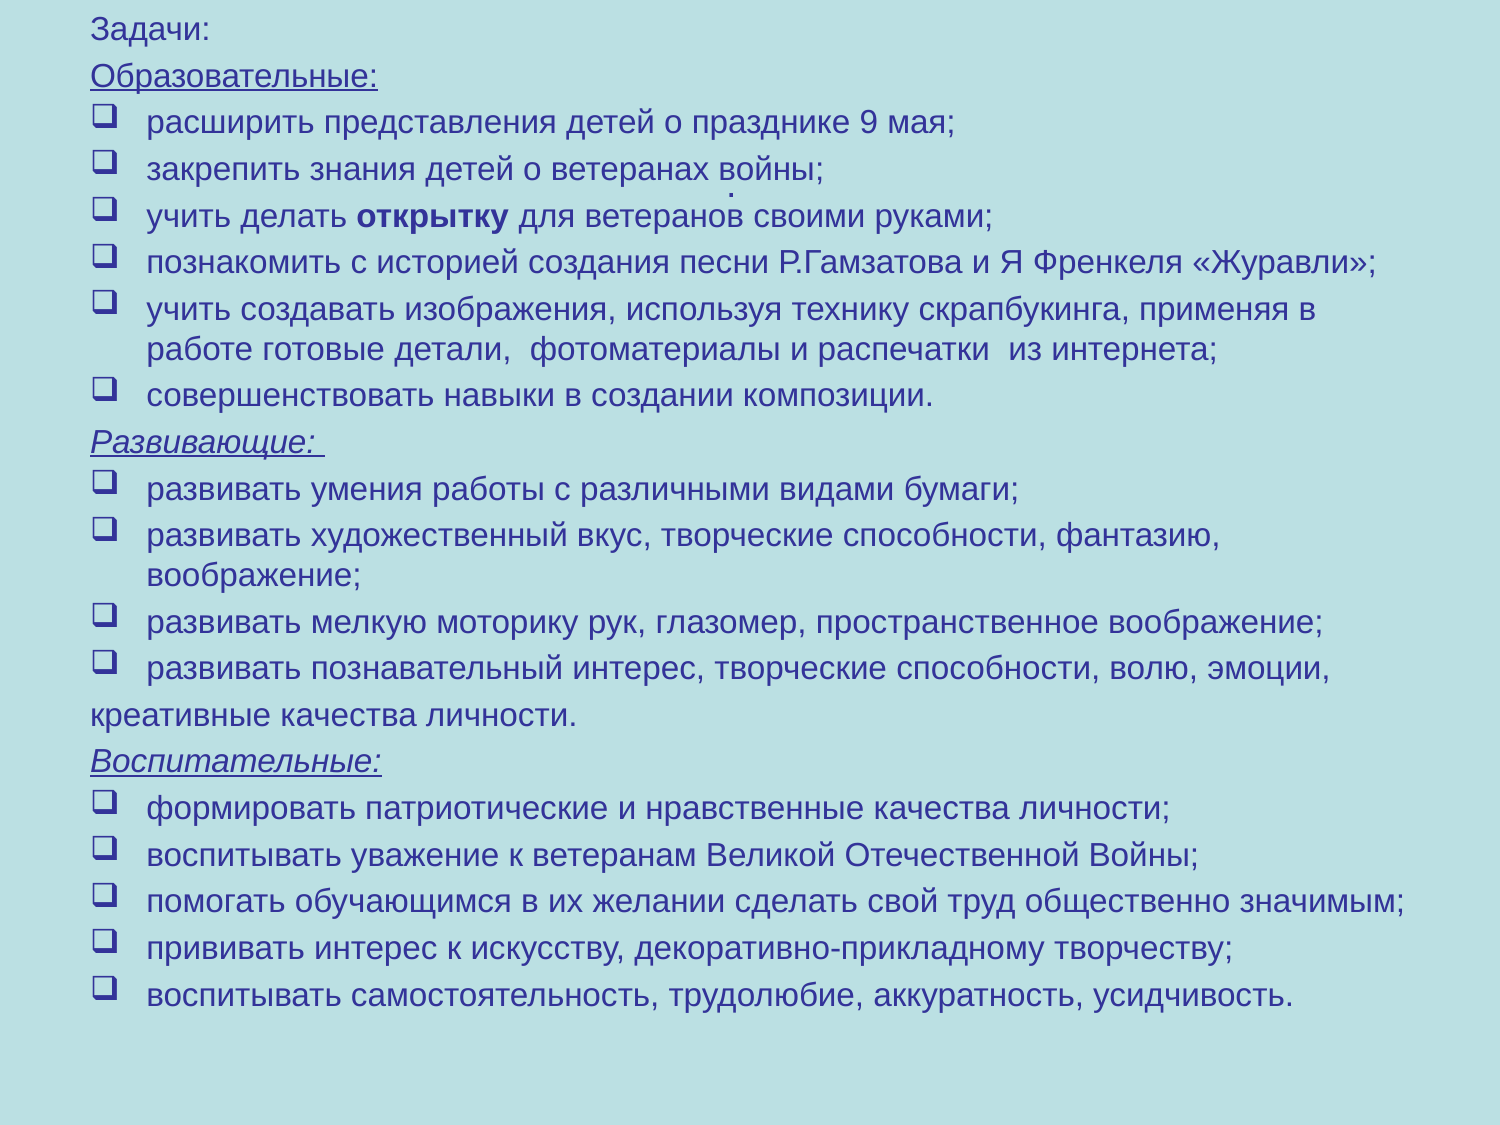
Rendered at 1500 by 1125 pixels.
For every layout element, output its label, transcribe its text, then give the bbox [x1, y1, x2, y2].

list Задачи: Образовательные: расширить представления детей о празднике 9 мая; закрепить знания детей о ветеранах войны; учить делать открытку для ветеранов своими руками; познакомить с историей создания песни Р.Гамзатова и Я Френкеля «Журавли»; учить создавать изображения, используя технику скрапбукинга, применяя в работе готовые детали, фотоматериалы и распечатки из интернета; совершенствовать навыки в создании композиции. Развивающие: развивать умения работы с различными видами бумаги; развивать художественный вкус, творческие способности, фантазию, воображение; развивать мелкую моторику рук, глазомер, пространственное воображение; развивать познавательный интерес, творческие способности, волю, эмоции, креативные качества личности. Воспитательные: формировать патриотические и нравственные качества личности; воспитывать уважение к ветеранам Великой Отечественной Войны; помогать обучающимся в их желании сделать свой труд общественно значимым; прививать интерес к искусству, декоративно-прикладному творчеству; воспитывать самостоятельность, трудолюбие, аккуратность, усидчивость. [75, 0, 1425, 1059]
